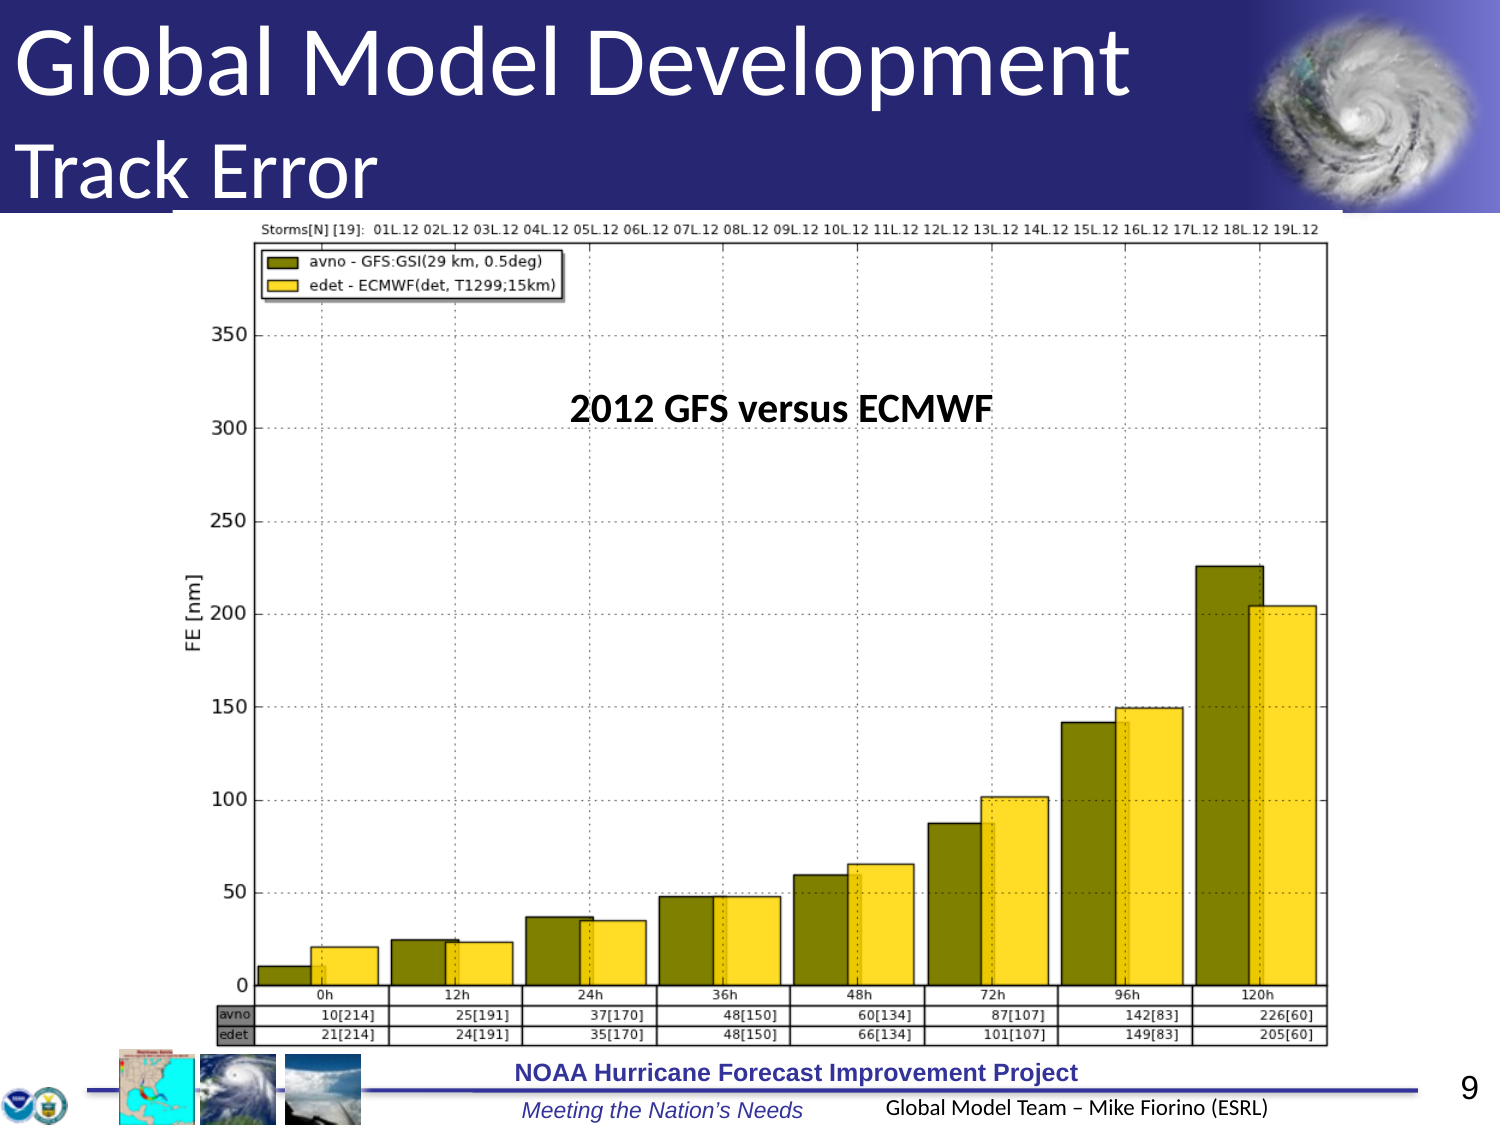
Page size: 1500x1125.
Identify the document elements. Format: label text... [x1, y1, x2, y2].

picture [0, 1087, 68, 1125]
text_box Global Model Development Track Error [0, 0, 1500, 211]
picture [119, 210, 1344, 1125]
text_box Global Model Team – Mike Fiorino (ESRL) [871, 1085, 1482, 1125]
